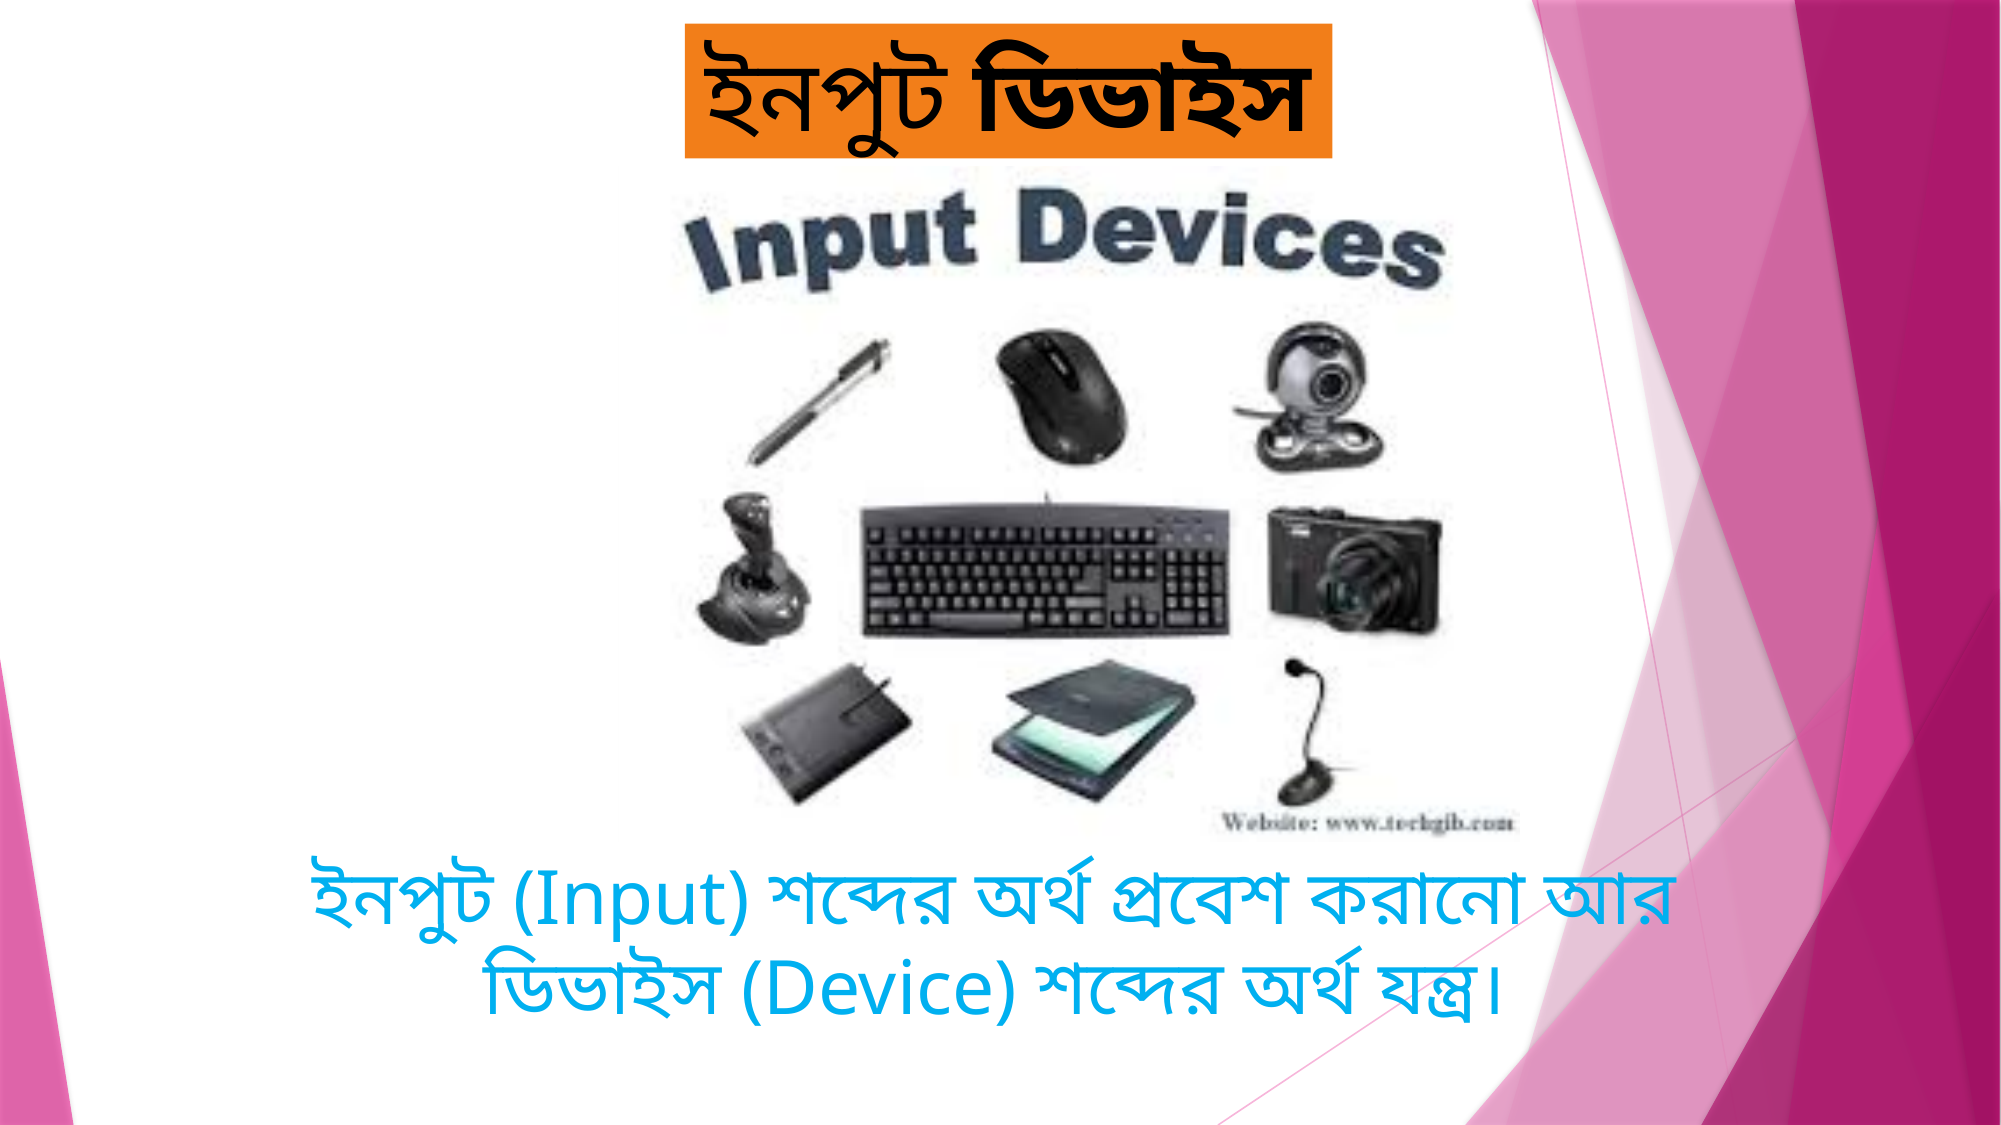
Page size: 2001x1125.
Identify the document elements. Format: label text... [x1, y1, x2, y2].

text_box ইনপুট ডিভাইস [684, 23, 1333, 159]
text_box ইনপুট (Input) শব্দের অর্থ প্রবেশ করানো আর ডিভাইস (Device) শব্দের অর্থ যন্ত্র। [212, 842, 1777, 1037]
picture [616, 165, 1521, 843]
